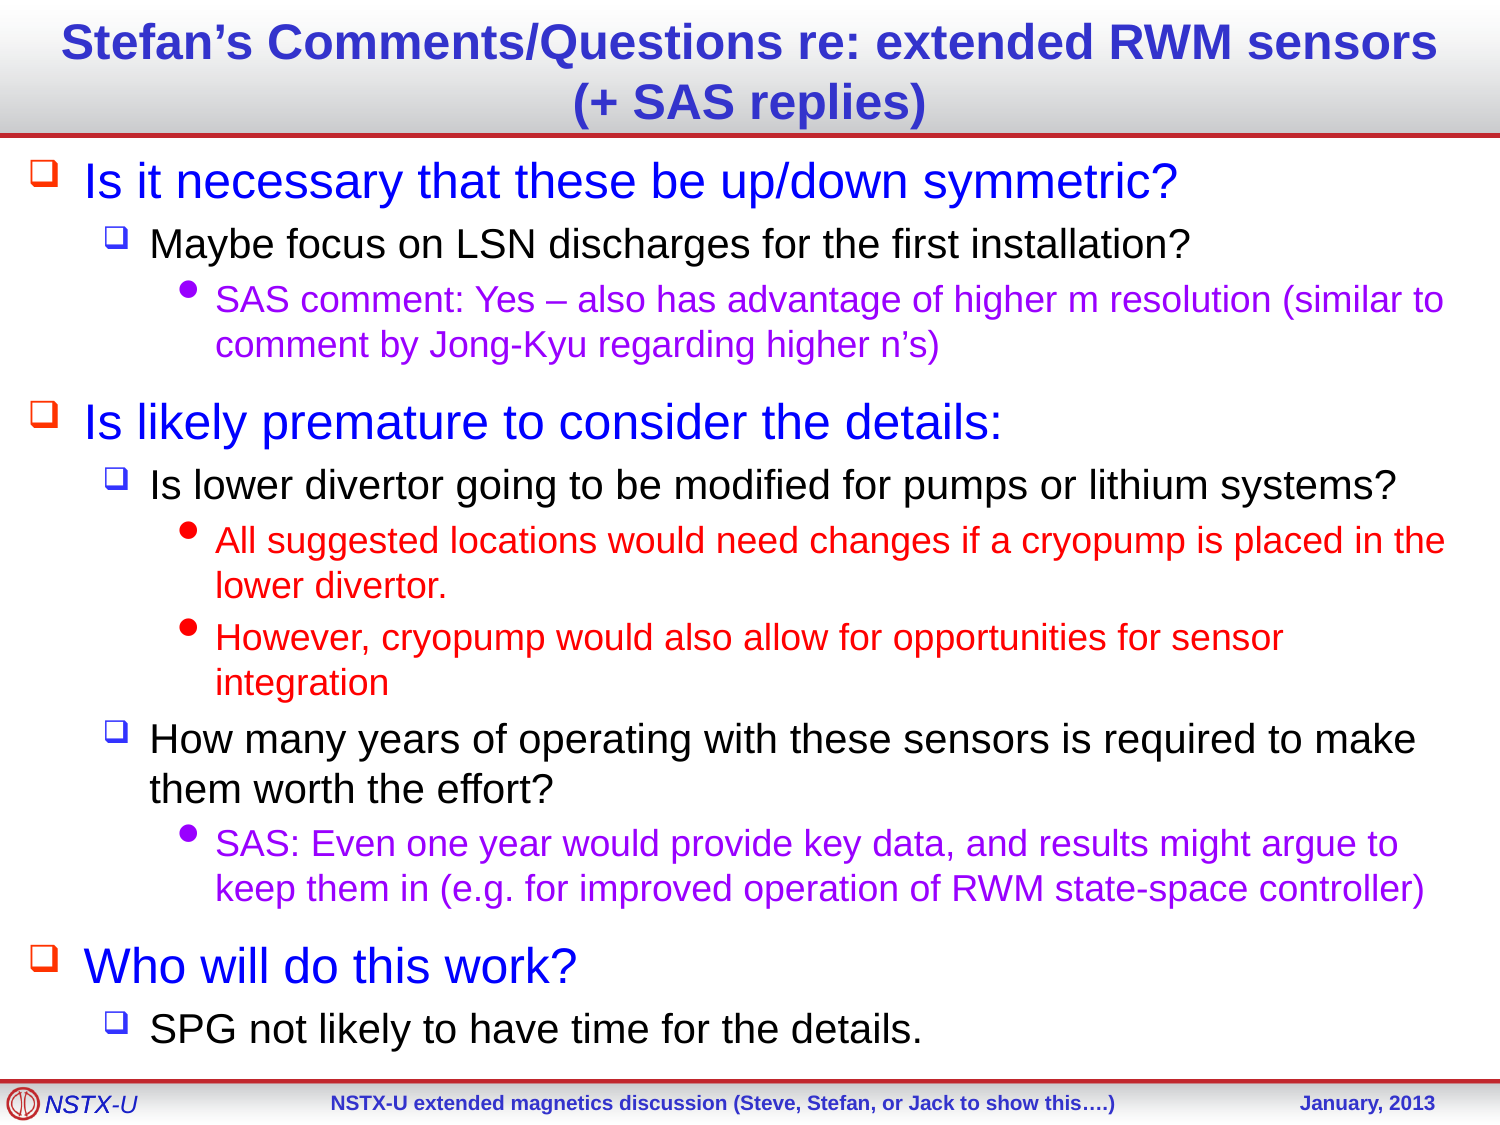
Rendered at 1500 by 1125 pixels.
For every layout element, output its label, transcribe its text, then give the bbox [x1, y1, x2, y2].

list Is it necessary that these be up/down symmetric? Maybe focus on LSN discharges for the first installation? SAS comment: Yes – also has advantage of higher m resolution (similar to comment by Jong-Kyu regarding higher n’s) Is likely premature to consider the details: Is lower divertor going to be modified for pumps or lithium systems? All suggested locations would need changes if a cryopump is placed in the lower divertor. However, cryopump would also allow for opportunities for sensor integration How many years of operating with these sensors is required to make them worth the effort? SAS: Even one year would provide key data, and results might argue to keep them in (e.g. for improved operation of RWM state-space controller) Who will do this work? SPG not likely to have time for the details. [12, 141, 1475, 1054]
picture [0, 1079, 1500, 1125]
title Stefan’s Comments/Questions re: extended RWM sensors (+ SAS replies) [24, 2, 1475, 137]
